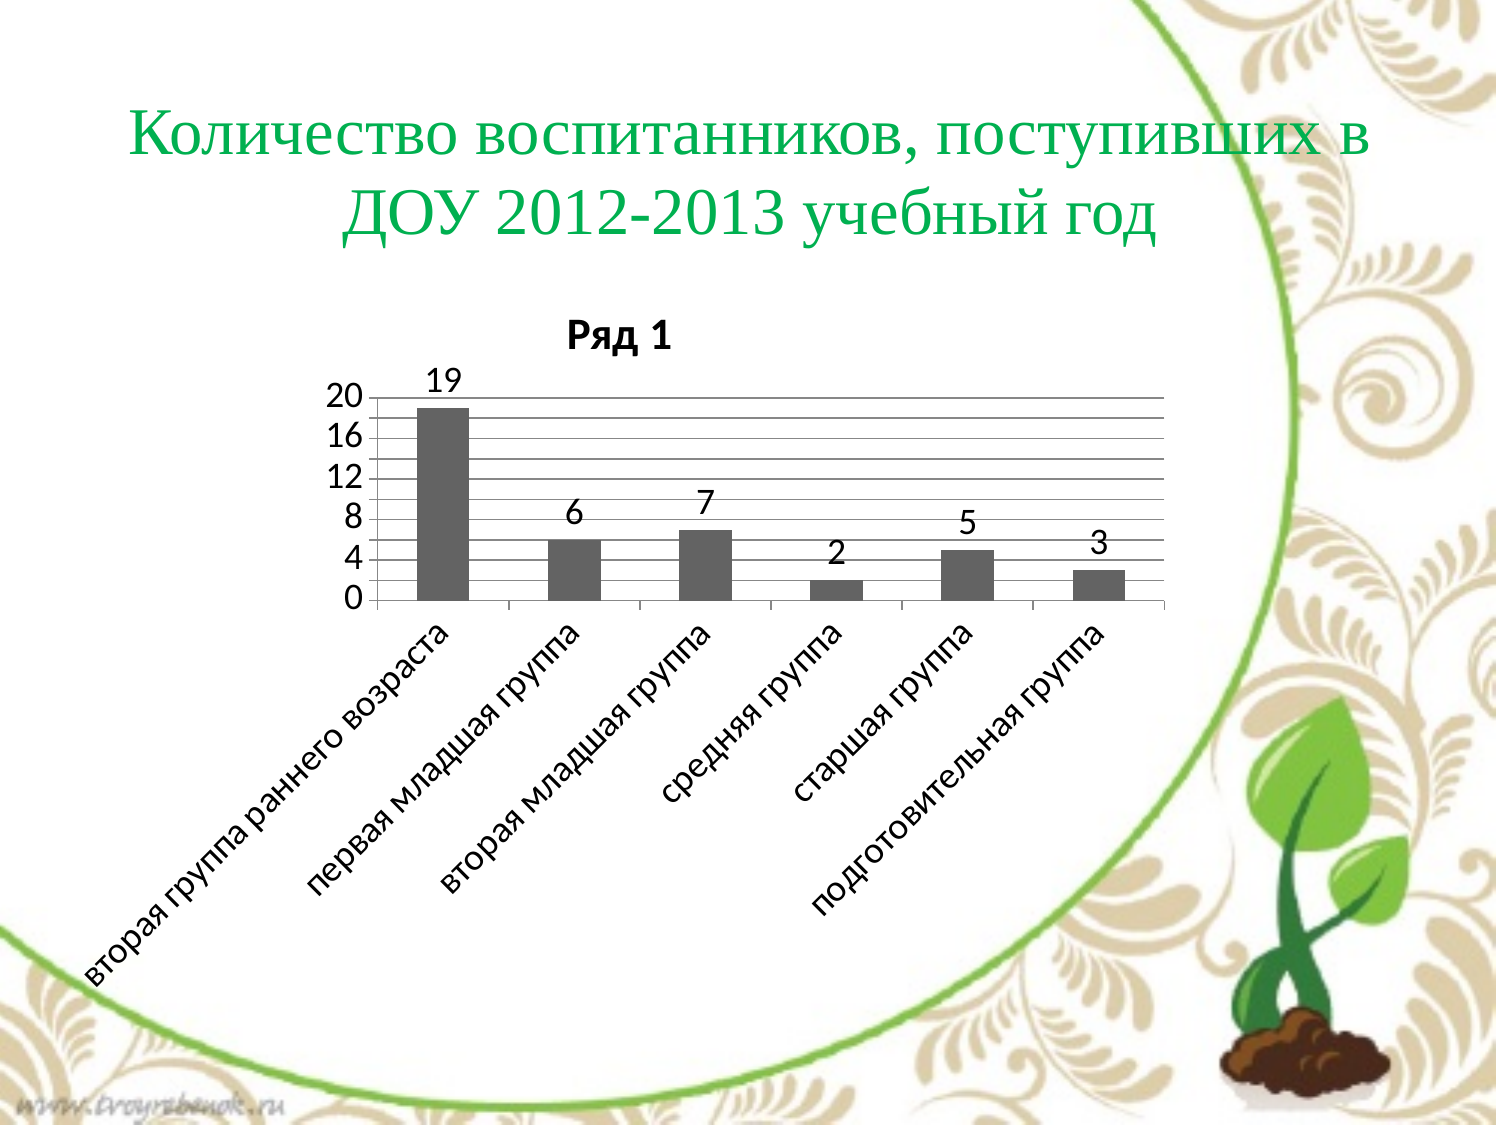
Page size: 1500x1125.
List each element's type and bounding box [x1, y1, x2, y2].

chart [52, 278, 1188, 1012]
list [0, 0, 1497, 1125]
